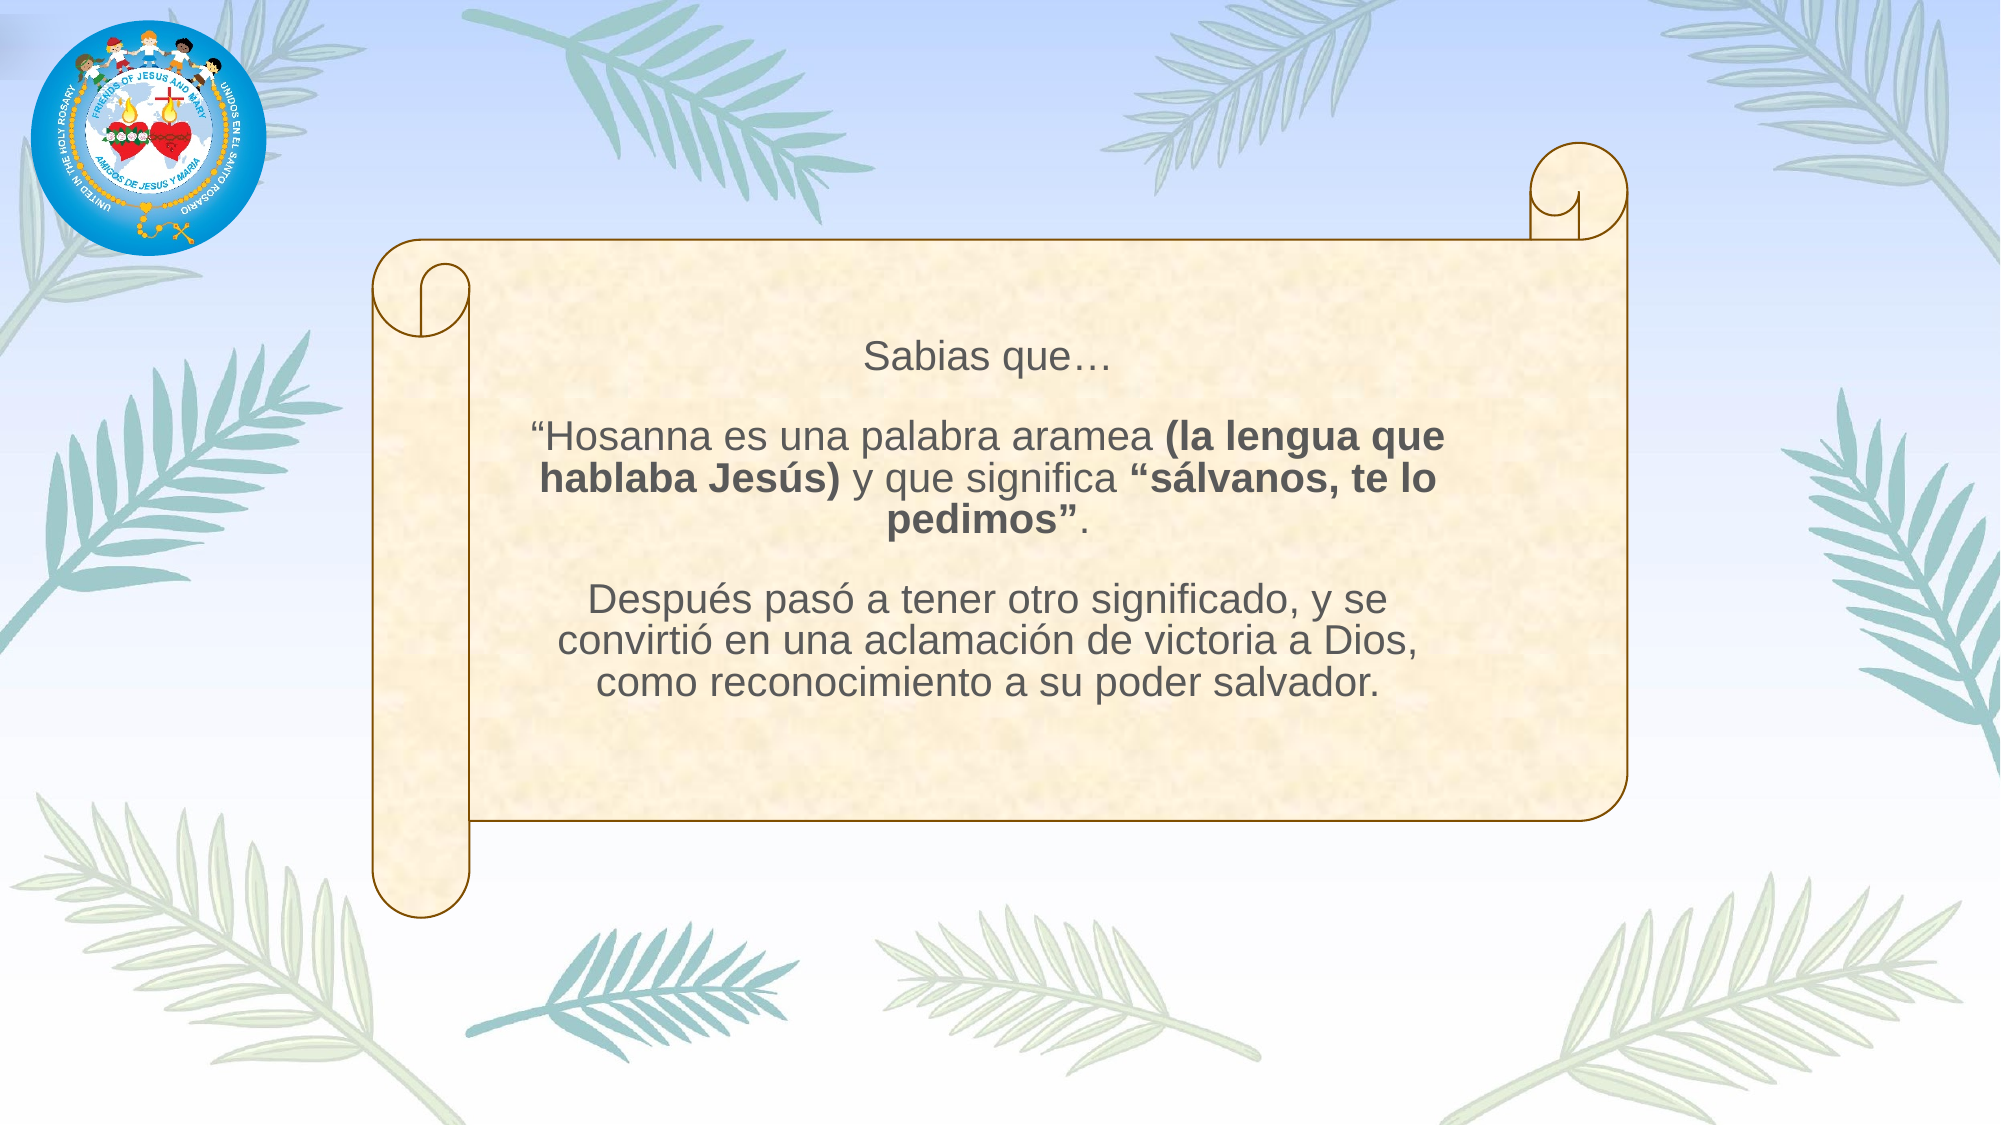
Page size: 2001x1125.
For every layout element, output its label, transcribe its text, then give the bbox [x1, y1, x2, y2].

text_box [372, 142, 1628, 918]
list Sabias que… “Hosanna es una palabra aramea (la lengua que hablaba Jesús) y que significa “sálvanos, te lo pedimos”. Después pasó a tener otro significado, y se convirtió en una aclamación de victoria a Dios, como reconocimiento a su poder salvador. [498, 329, 1471, 743]
picture [0, 0, 2001, 1125]
